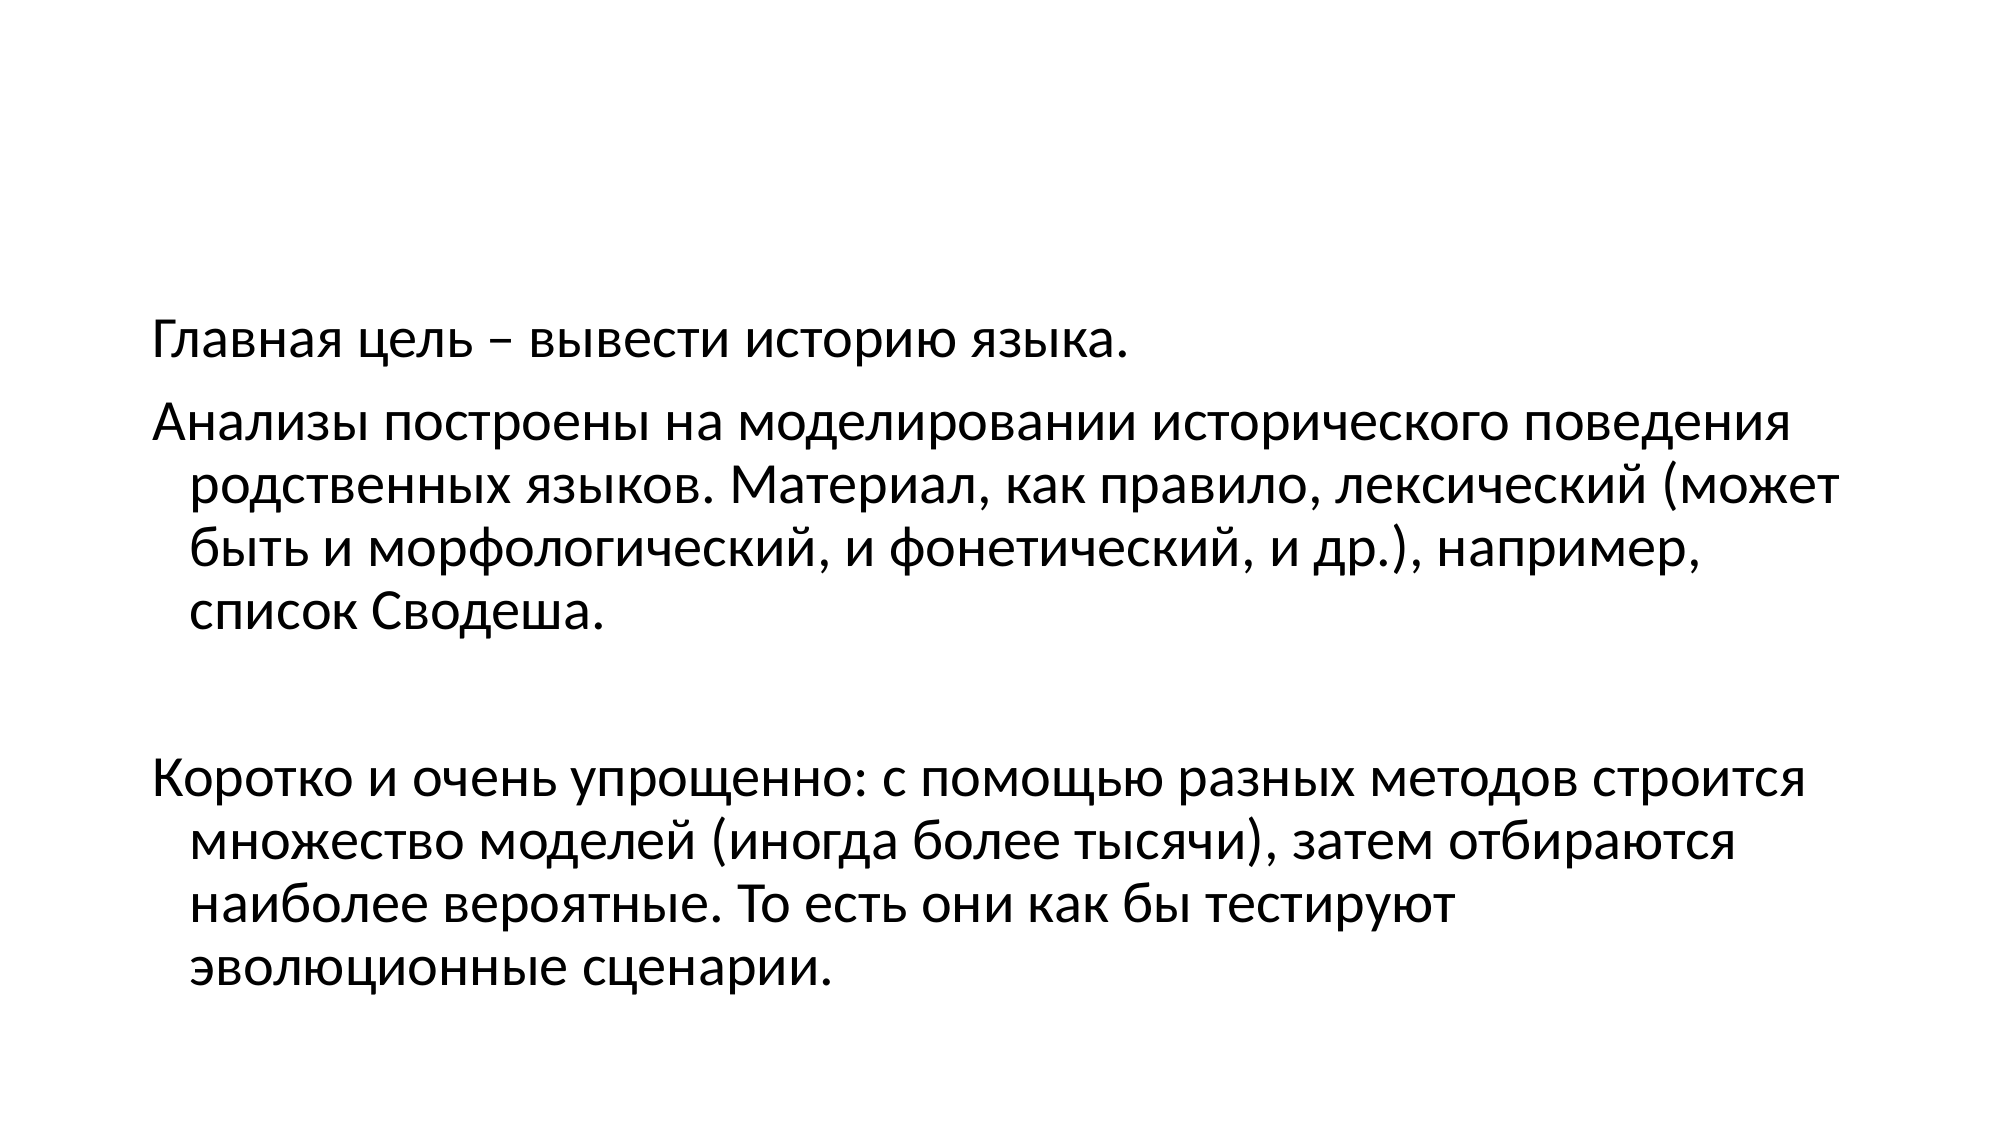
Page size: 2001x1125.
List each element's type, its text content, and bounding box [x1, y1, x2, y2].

list Главная цель – вывести историю языка. Анализы построены на моделировании исторического поведения родственных языков. Материал, как правило, лексический (может быть и морфологический, и фонетический, и др.), например, список Сводеша. Коротко и очень упрощенно: с помощью разных методов строится множество моделей (иногда более тысячи), затем отбираются наиболее вероятные. То есть они как бы тестируют эволюционные сценарии. [137, 299, 1863, 1014]
